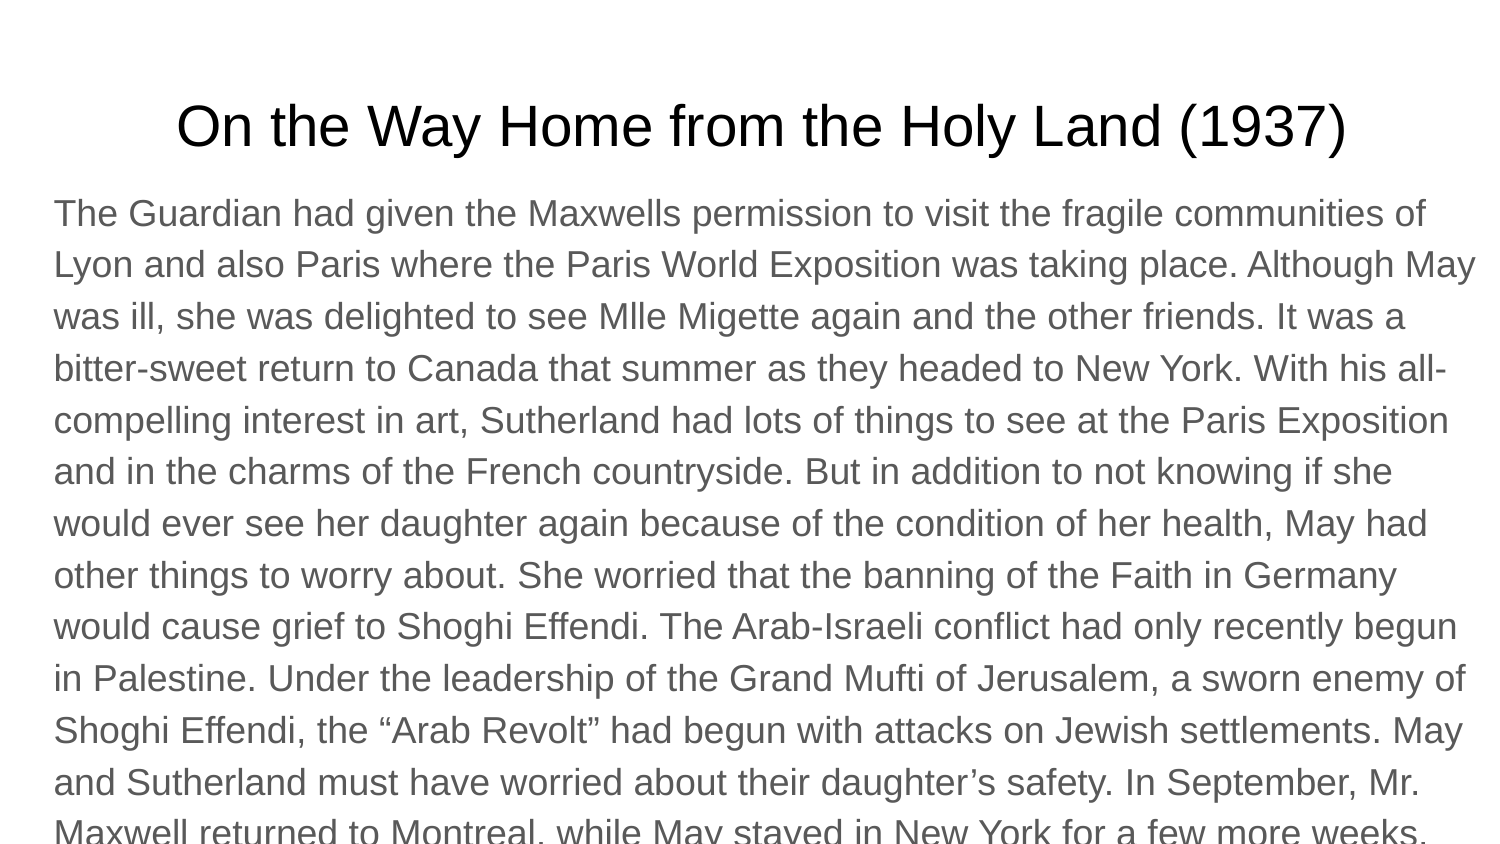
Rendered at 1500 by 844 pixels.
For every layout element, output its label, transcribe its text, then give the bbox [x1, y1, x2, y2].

title On the Way Home from the Holy Land (1937) [63, 72, 1462, 166]
list The Guardian had given the Maxwells permission to visit the fragile communities of Lyon and also Paris where the Paris World Exposition was taking place. Although May was ill, she was delighted to see Mlle Migette again and the other friends. It was a bitter-sweet return to Canada that summer as they headed to New York. With his all-compelling interest in art, Sutherland had lots of things to see at the Paris Exposition and in the charms of the French countryside. But in addition to not knowing if she would ever see her daughter again because of the condition of her health, May had other things to worry about. She worried that the banning of the Faith in Germany would cause grief to Shoghi Effendi. The Arab-Israeli conflict had only recently begun in Palestine. Under the leadership of the Grand Mufti of Jerusalem, a sworn enemy of Shoghi Effendi, the “Arab Revolt” had begun with attacks on Jewish settlements. May and Sutherland must have worried about their daughter’s safety. In September, Mr. Maxwell returned to Montreal, while May stayed in New York for a few more weeks. [38, 166, 1500, 844]
